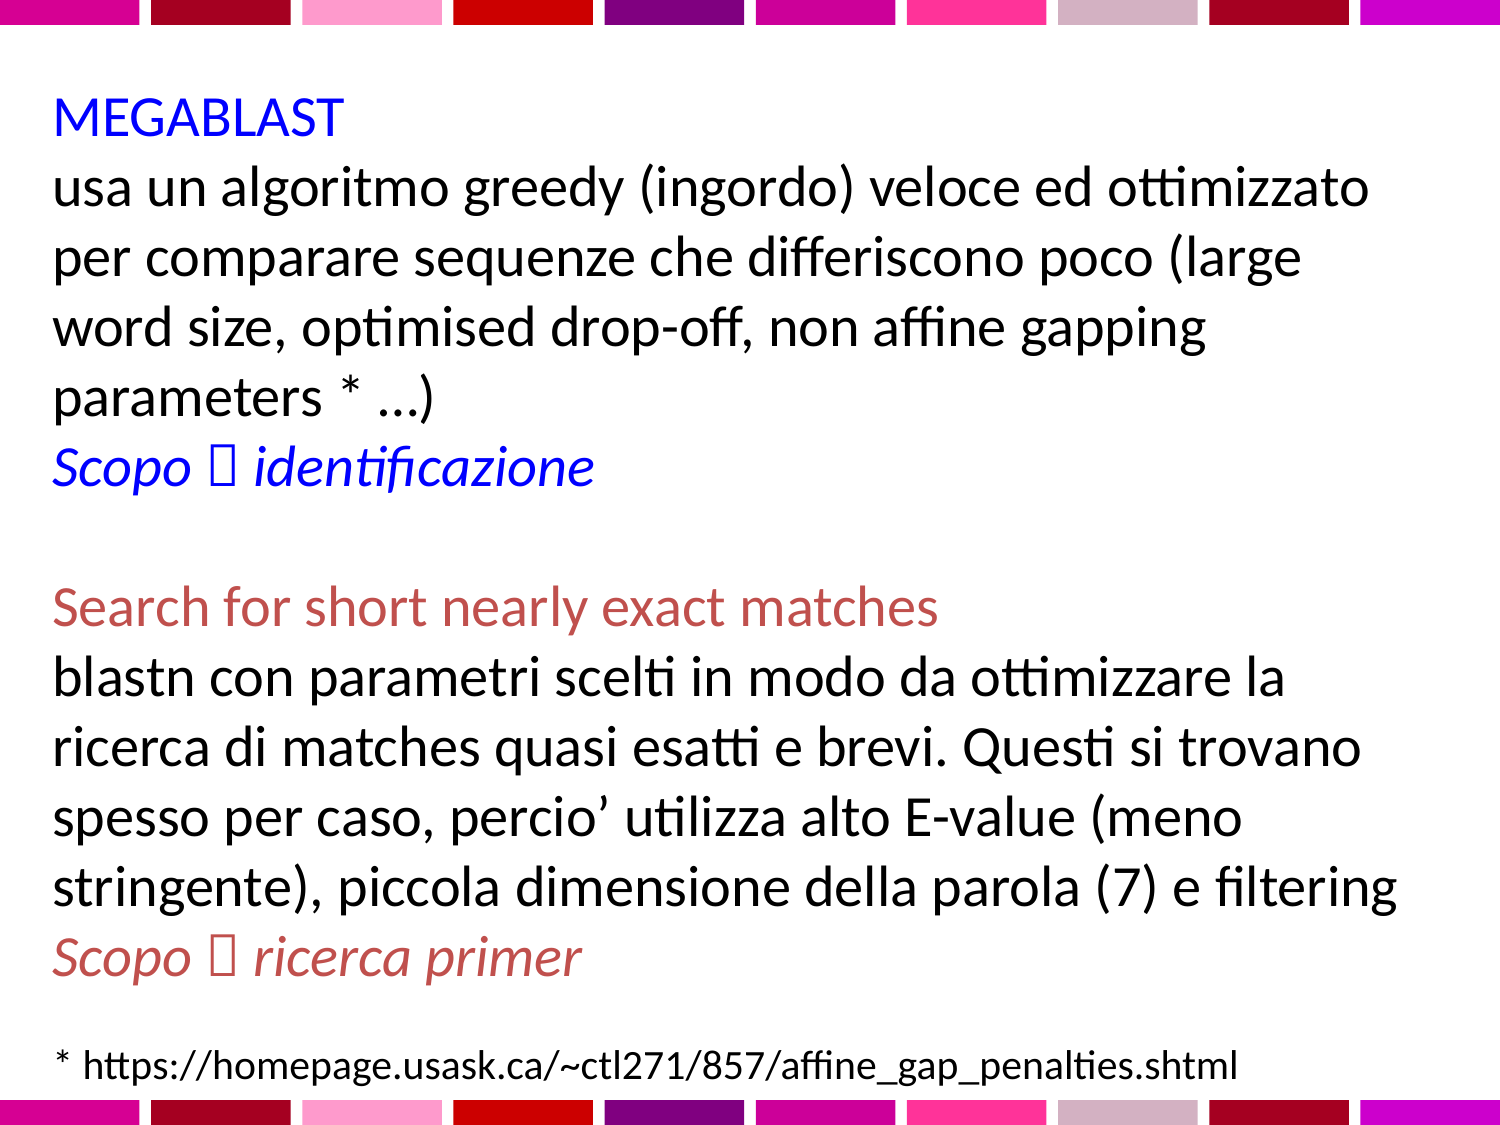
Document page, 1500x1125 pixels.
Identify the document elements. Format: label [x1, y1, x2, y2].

text_box [0, 0, 1500, 1125]
